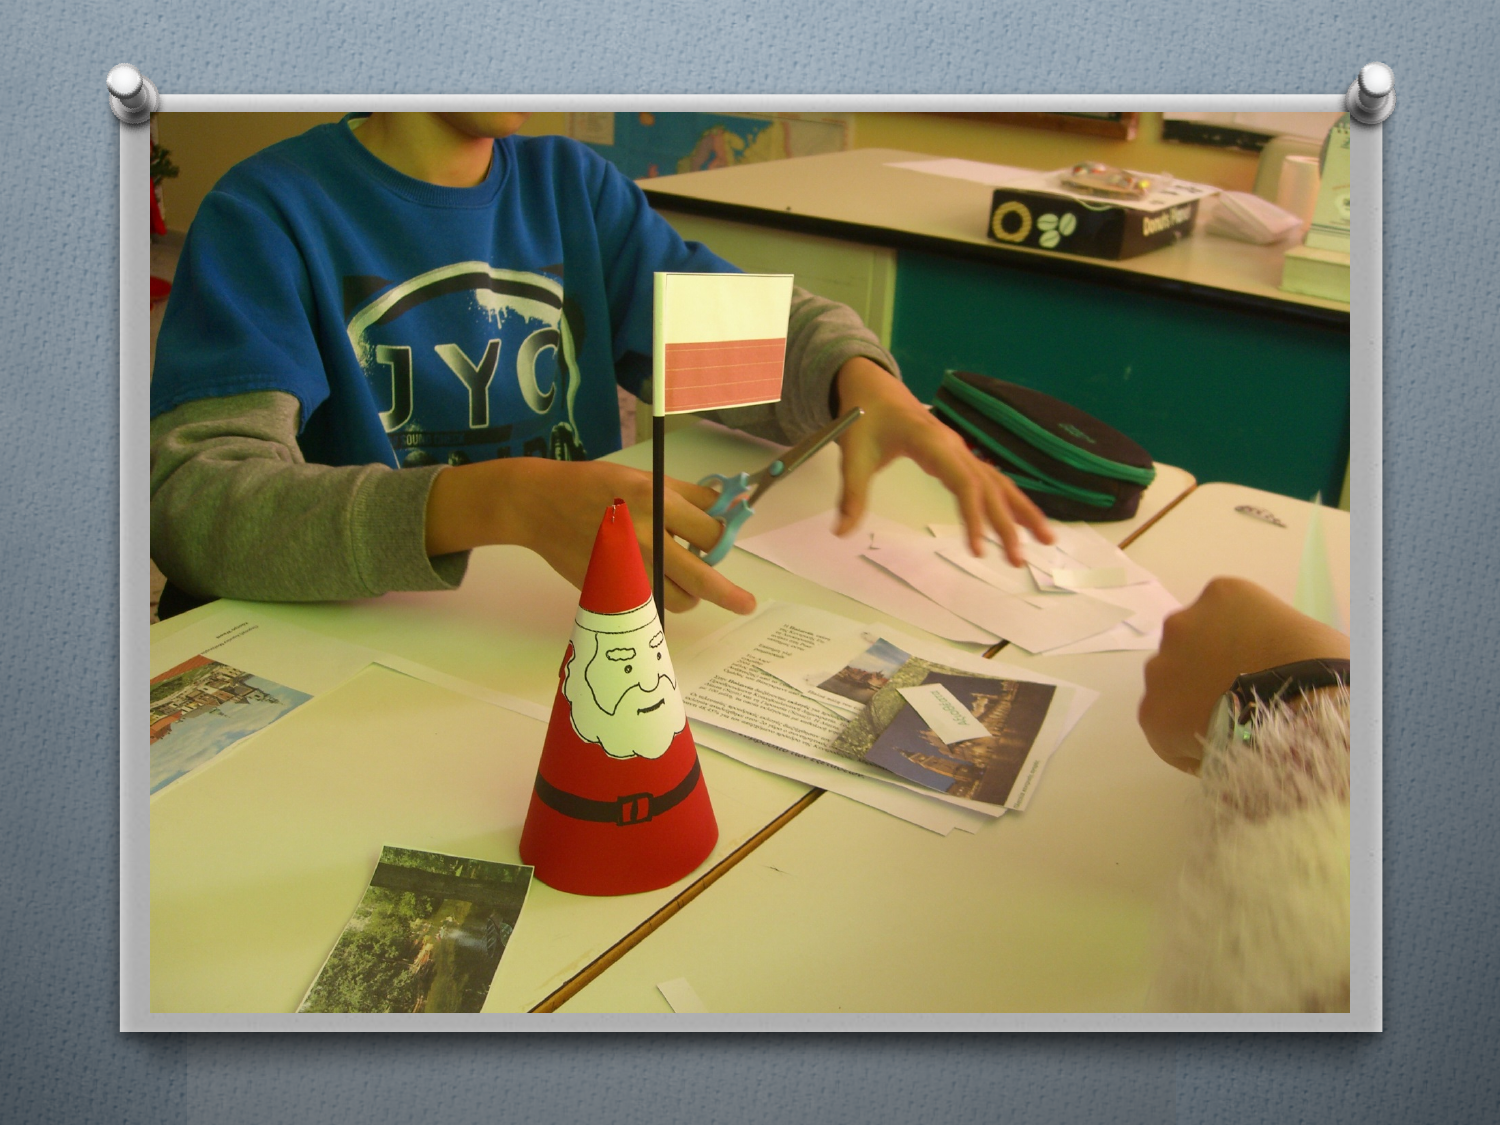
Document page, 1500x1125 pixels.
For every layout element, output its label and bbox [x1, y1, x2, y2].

picture [75, 29, 1439, 1013]
